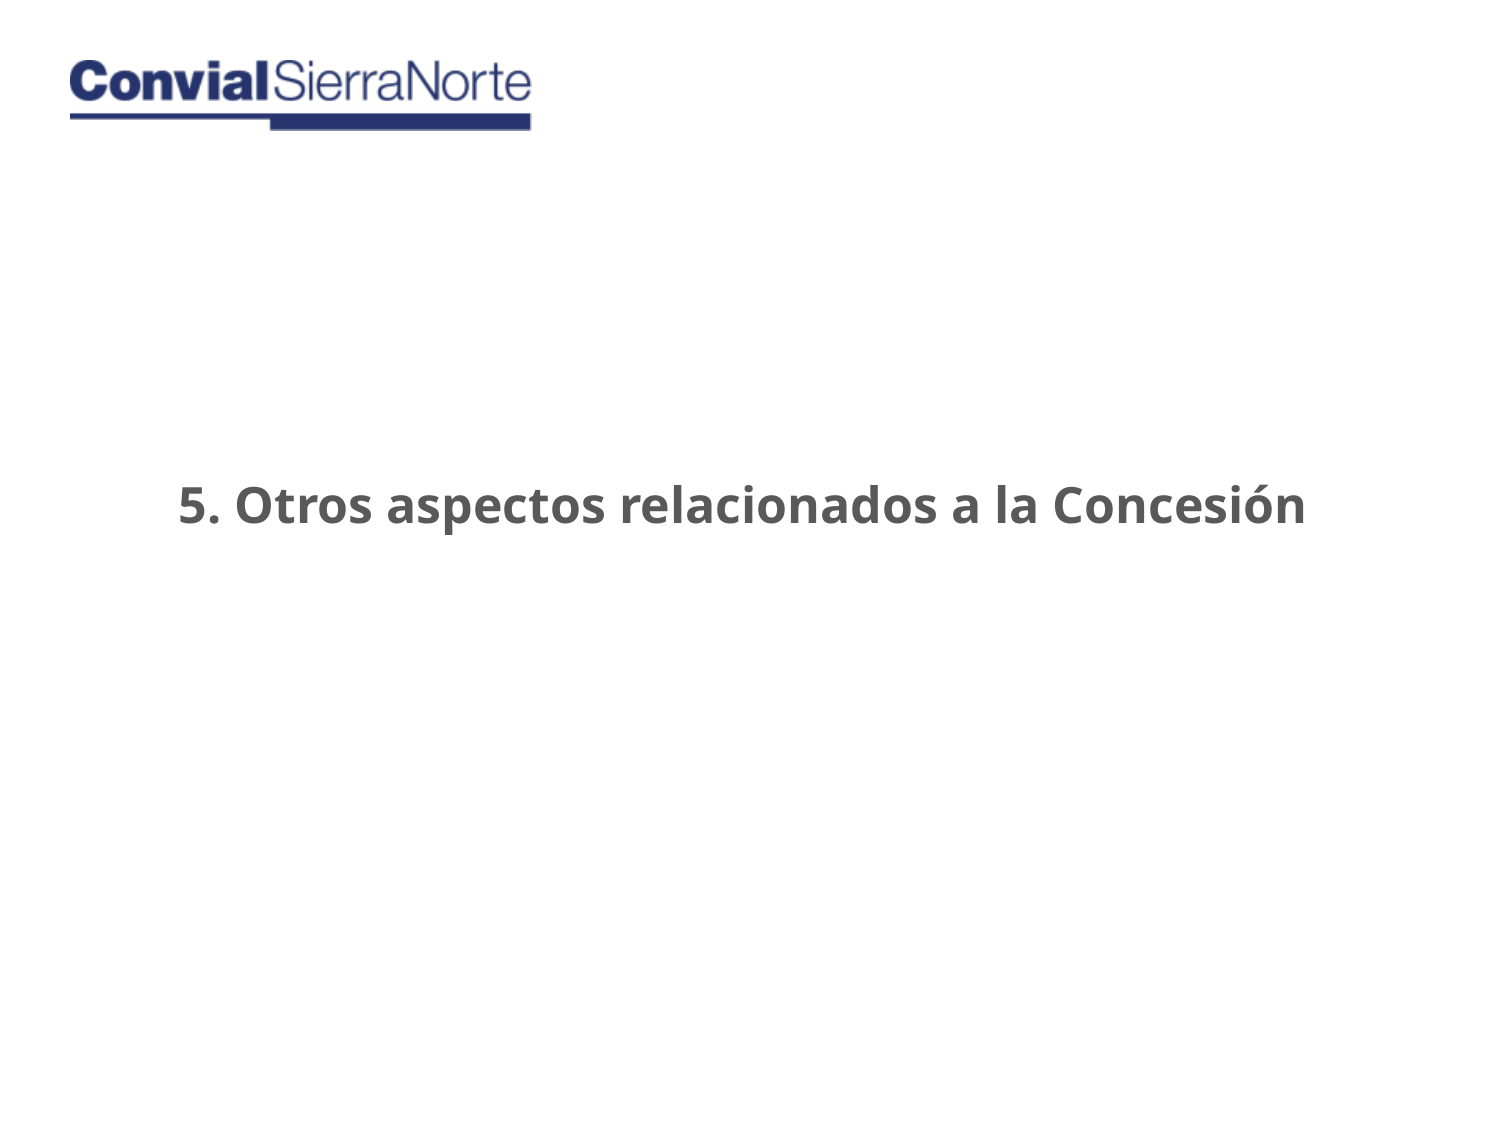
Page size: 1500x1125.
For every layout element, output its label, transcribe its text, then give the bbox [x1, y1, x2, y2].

picture [70, 60, 532, 132]
list 5. Otros aspectos relacionados a la Concesión [90, 262, 1410, 975]
